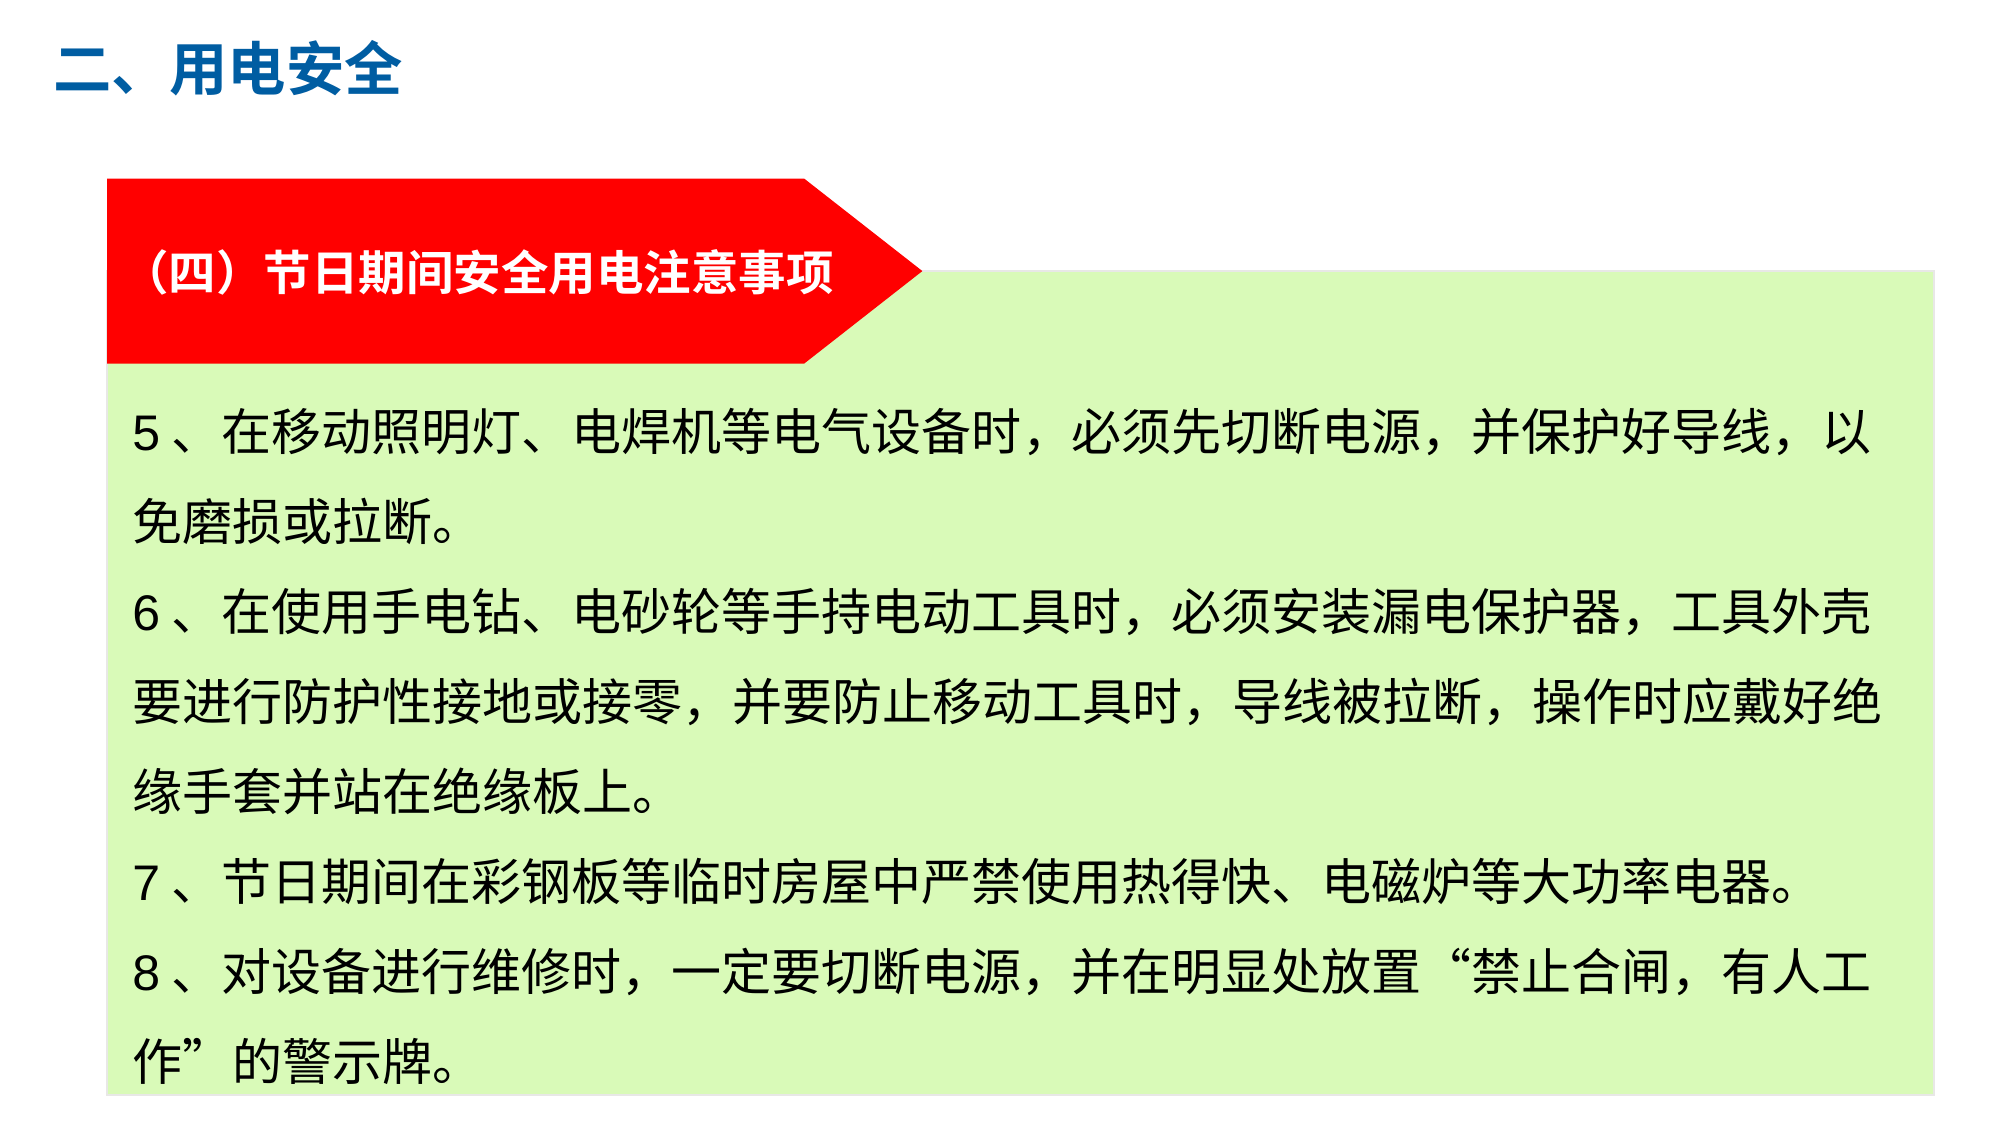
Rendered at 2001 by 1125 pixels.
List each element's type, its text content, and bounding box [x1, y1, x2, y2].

text_box 二、用电安全 [38, 25, 737, 110]
text_box （四）节日期间安全用电注意事项 [107, 178, 923, 364]
text_box [106, 270, 117, 1096]
text_box [807, 270, 1935, 363]
text_box 5、在移动照明灯、电焊机等电气设备时，必须先切断电源，并保护好导线，以免磨损或拉断。 6、在使用手电钻、电砂轮等手持电动工具时，必须安装漏电保护器，工具外壳要进行防护性接地或接零，并要防止移动工具时，导线被拉断，操作时应戴好绝缘手套并站在绝缘板上。 7、节日期间在彩钢板等临时房屋中严禁使用热得快、电磁炉等大功率电器。 8、对设备进行维修时，一定要切断电源，并在明显处放置“禁止合闸，有人工作”的警示牌。 [117, 363, 1935, 1125]
